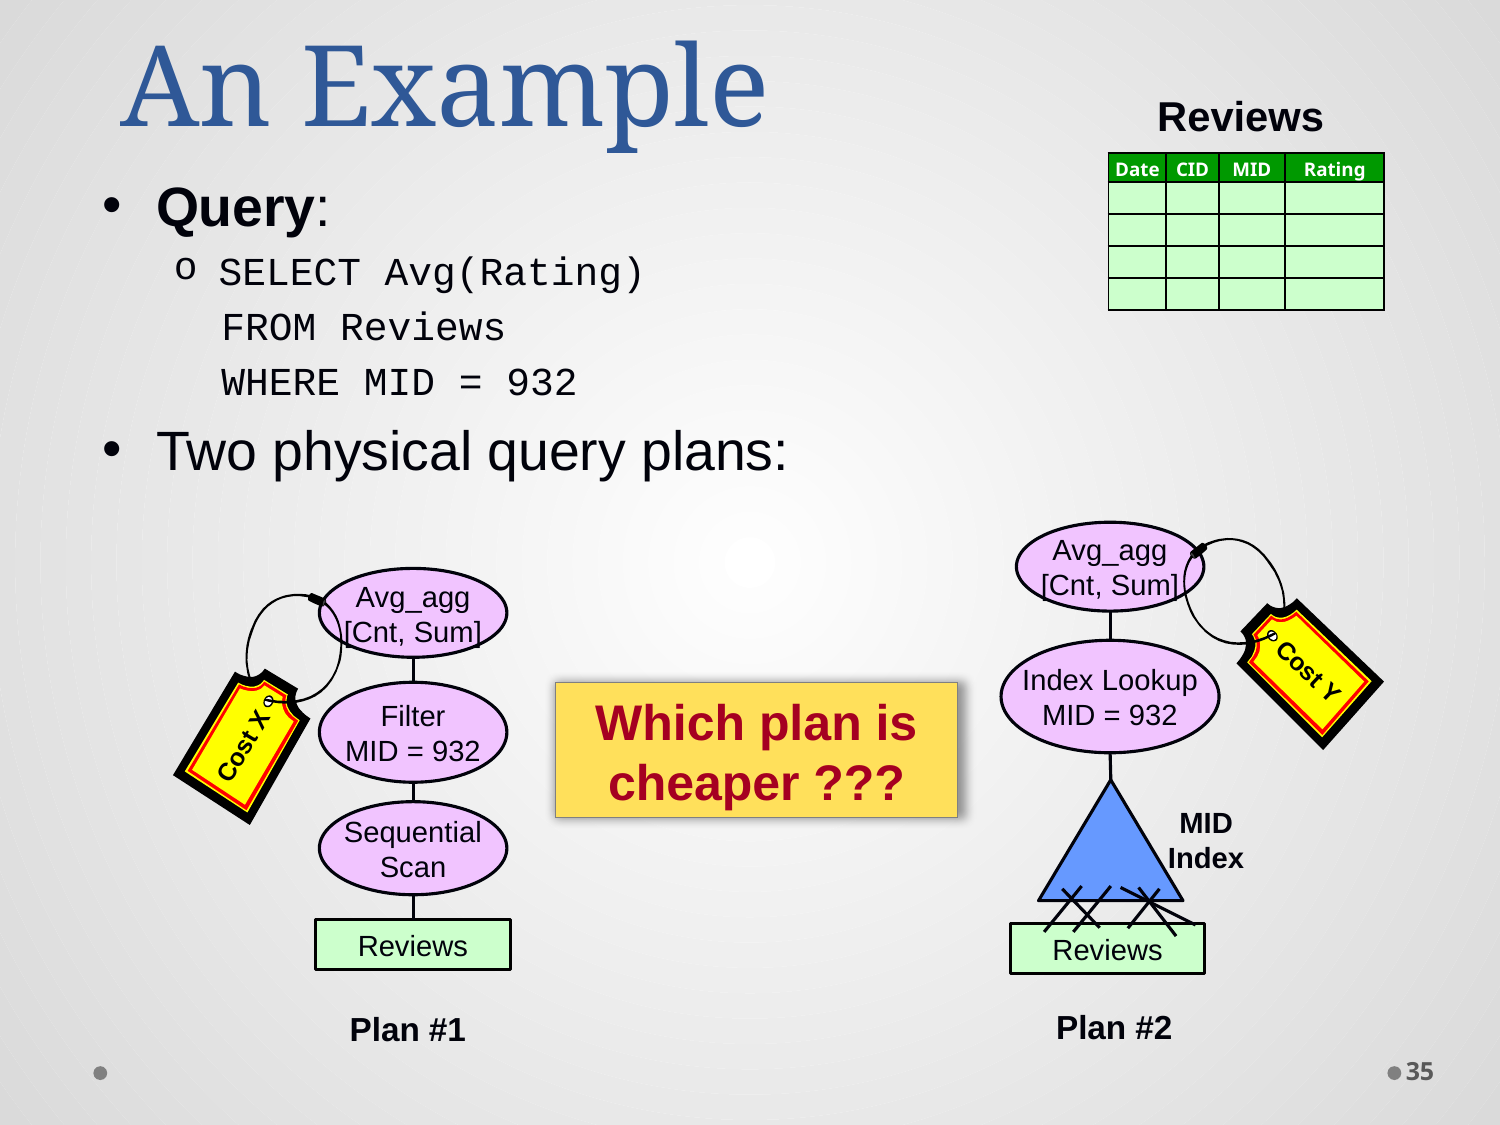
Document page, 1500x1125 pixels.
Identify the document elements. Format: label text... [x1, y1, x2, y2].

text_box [1206, 517, 1355, 758]
table_header Date [1109, 154, 1165, 181]
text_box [966, 521, 1263, 1055]
table_cell [1286, 247, 1383, 277]
table_header Rating [1286, 154, 1383, 181]
table_cell [1109, 215, 1165, 245]
text_box Which plan is cheaper ??? [563, 682, 958, 818]
table_cell [1220, 279, 1284, 309]
table_cell [1167, 247, 1218, 277]
table_cell [1286, 215, 1383, 245]
table_cell [1286, 183, 1383, 213]
slide_number 35 [1401, 1042, 1494, 1103]
table_cell [1167, 279, 1218, 309]
table_cell [1286, 279, 1383, 309]
table_cell [1109, 183, 1165, 213]
table_cell [1220, 183, 1284, 213]
table_cell [1167, 183, 1218, 213]
table_cell [1109, 279, 1165, 309]
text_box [256, 568, 560, 1057]
text_box Reviews [1142, 81, 1340, 147]
table_header CID [1167, 154, 1218, 181]
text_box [186, 585, 335, 826]
table_cell [1167, 215, 1218, 245]
table_cell [1220, 247, 1284, 277]
table_header MID [1220, 154, 1284, 181]
list Query: SELECT Avg(Rating) FROM Reviews WHERE MID = 932 Two physical query plans: [87, 163, 1434, 492]
table_cell [1109, 247, 1165, 277]
table_cell [1220, 215, 1284, 245]
title An Example [56, 6, 834, 157]
